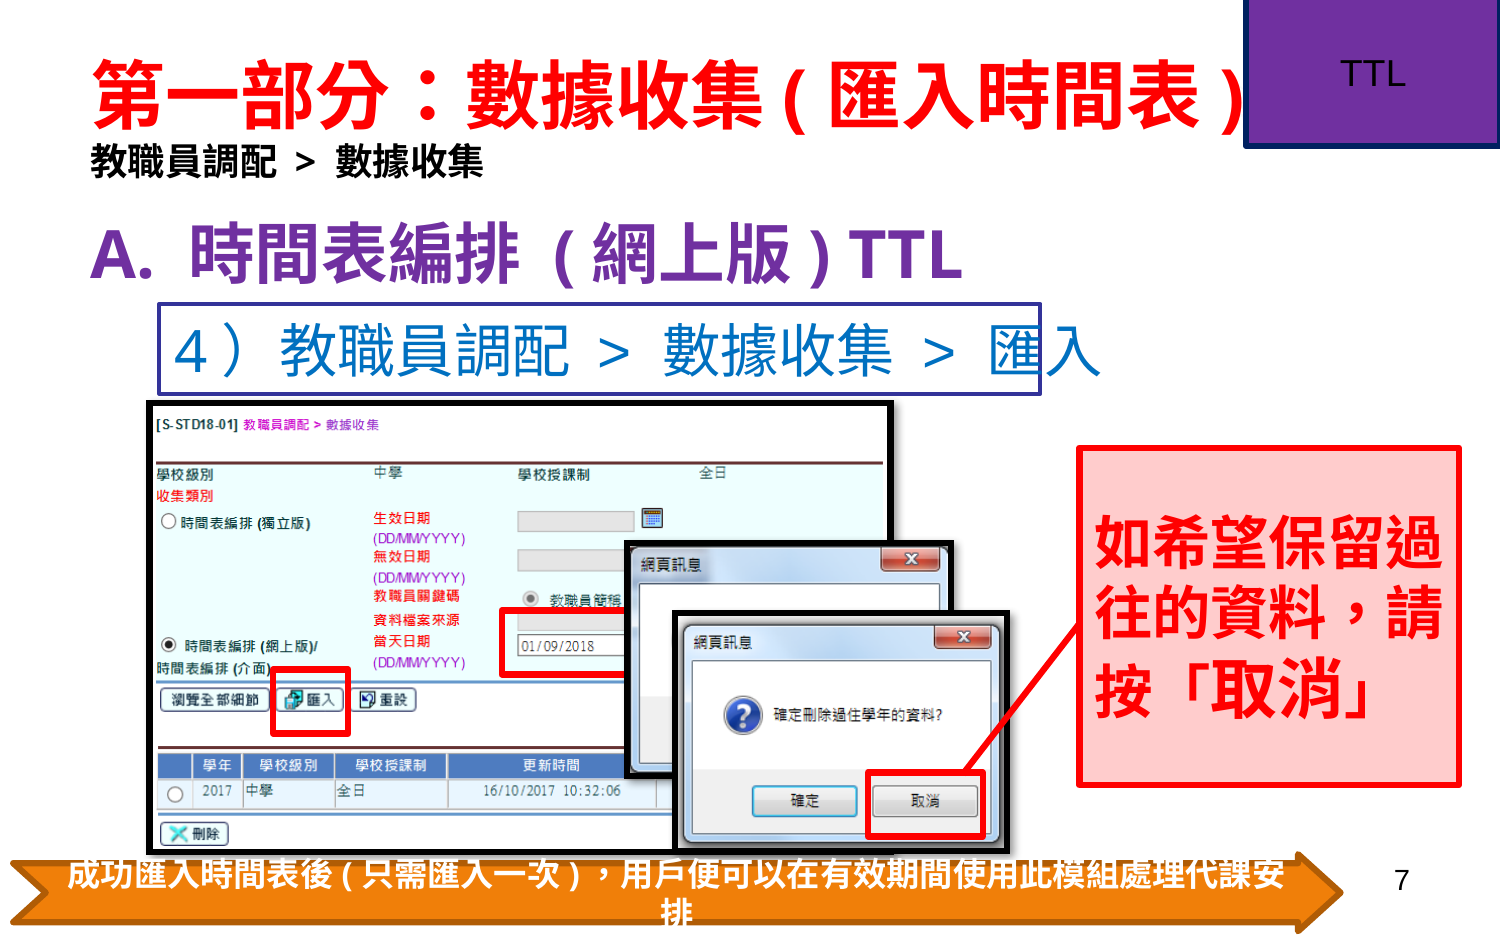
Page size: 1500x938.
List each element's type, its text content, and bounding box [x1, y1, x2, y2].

picture [1237, 1, 1246, 37]
title 第一部分：數據收集(匯入時間表) 教職員調配 > 數據收集 [75, 37, 1425, 194]
slide_number 7 [1074, 853, 1296, 861]
text_box 成功匯入時間表後(只需匯入一次)，用戶便可以在有效期間使用此模組處理代課安排 [11, 852, 1343, 934]
picture [152, 405, 1004, 849]
slide_number 7 [1301, 853, 1425, 919]
list A. 時間表編排 (網上版) TTL [75, 204, 1425, 285]
text_box TTL [1246, 0, 1500, 146]
text_box 如希望保留過 往的資料，請 按「取消」 [1009, 447, 1459, 786]
text_box 4）教職員調配 > 數據收集 > 匯入 [157, 302, 1042, 396]
